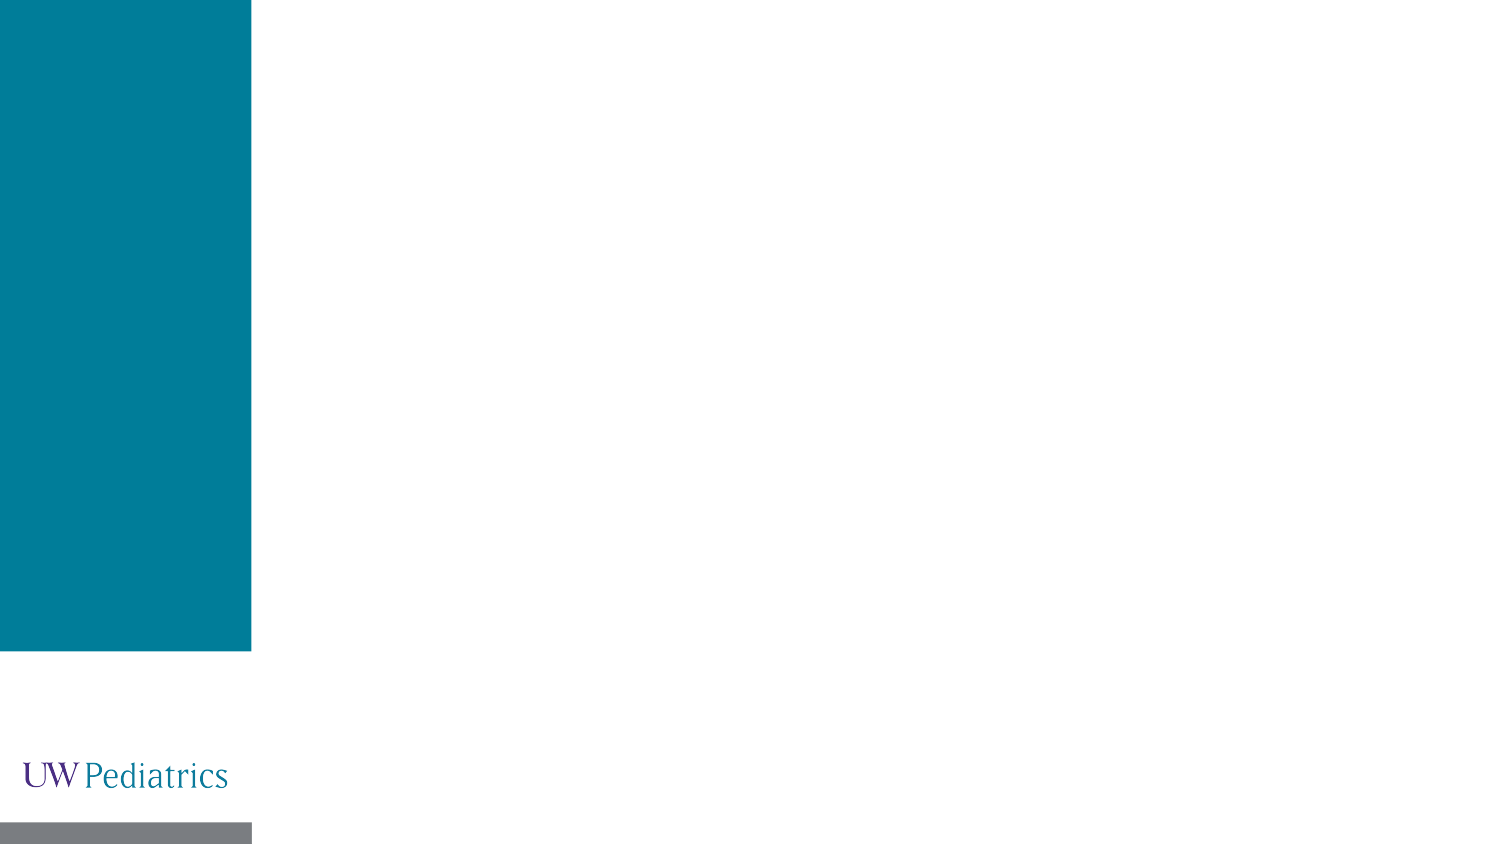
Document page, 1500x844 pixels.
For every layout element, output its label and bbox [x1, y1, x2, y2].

picture [21, 760, 230, 790]
